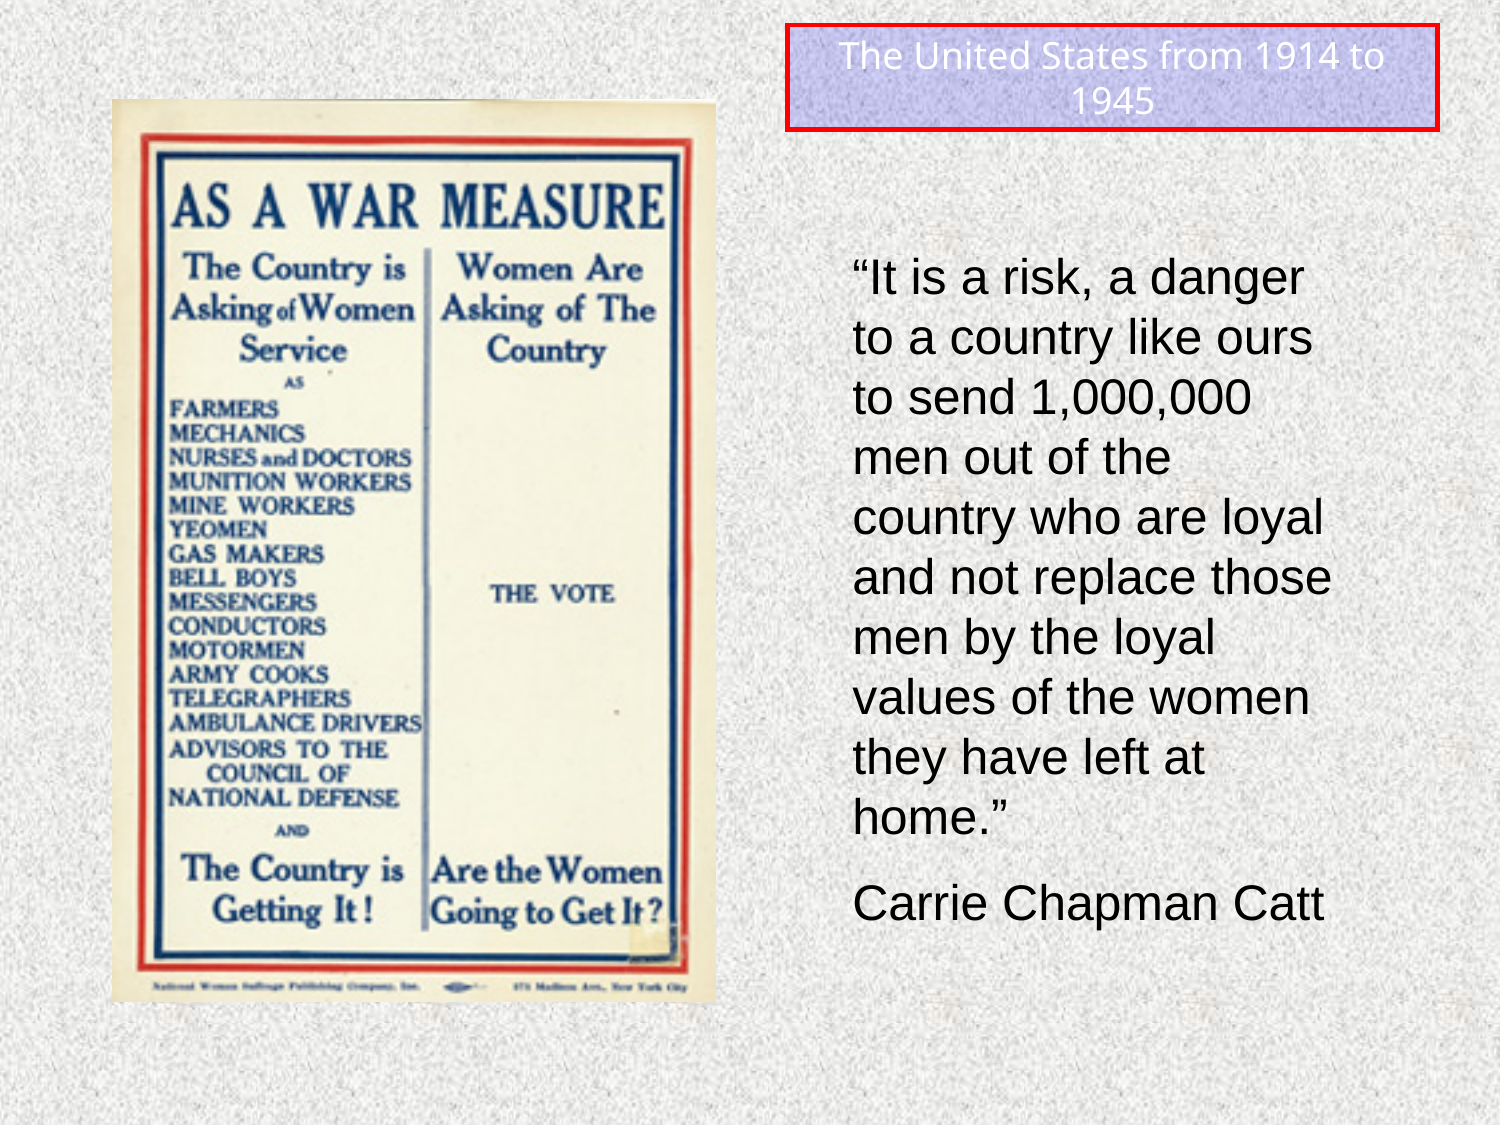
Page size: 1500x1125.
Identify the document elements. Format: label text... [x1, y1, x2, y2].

picture [0, 0, 1500, 1125]
text_box “It is a risk, a danger to a country like ours to send 1,000,000 men out of the country who are loyal and not replace those men by the loyal values of the women they have left at home.” Carrie Chapman Catt [837, 237, 1350, 938]
